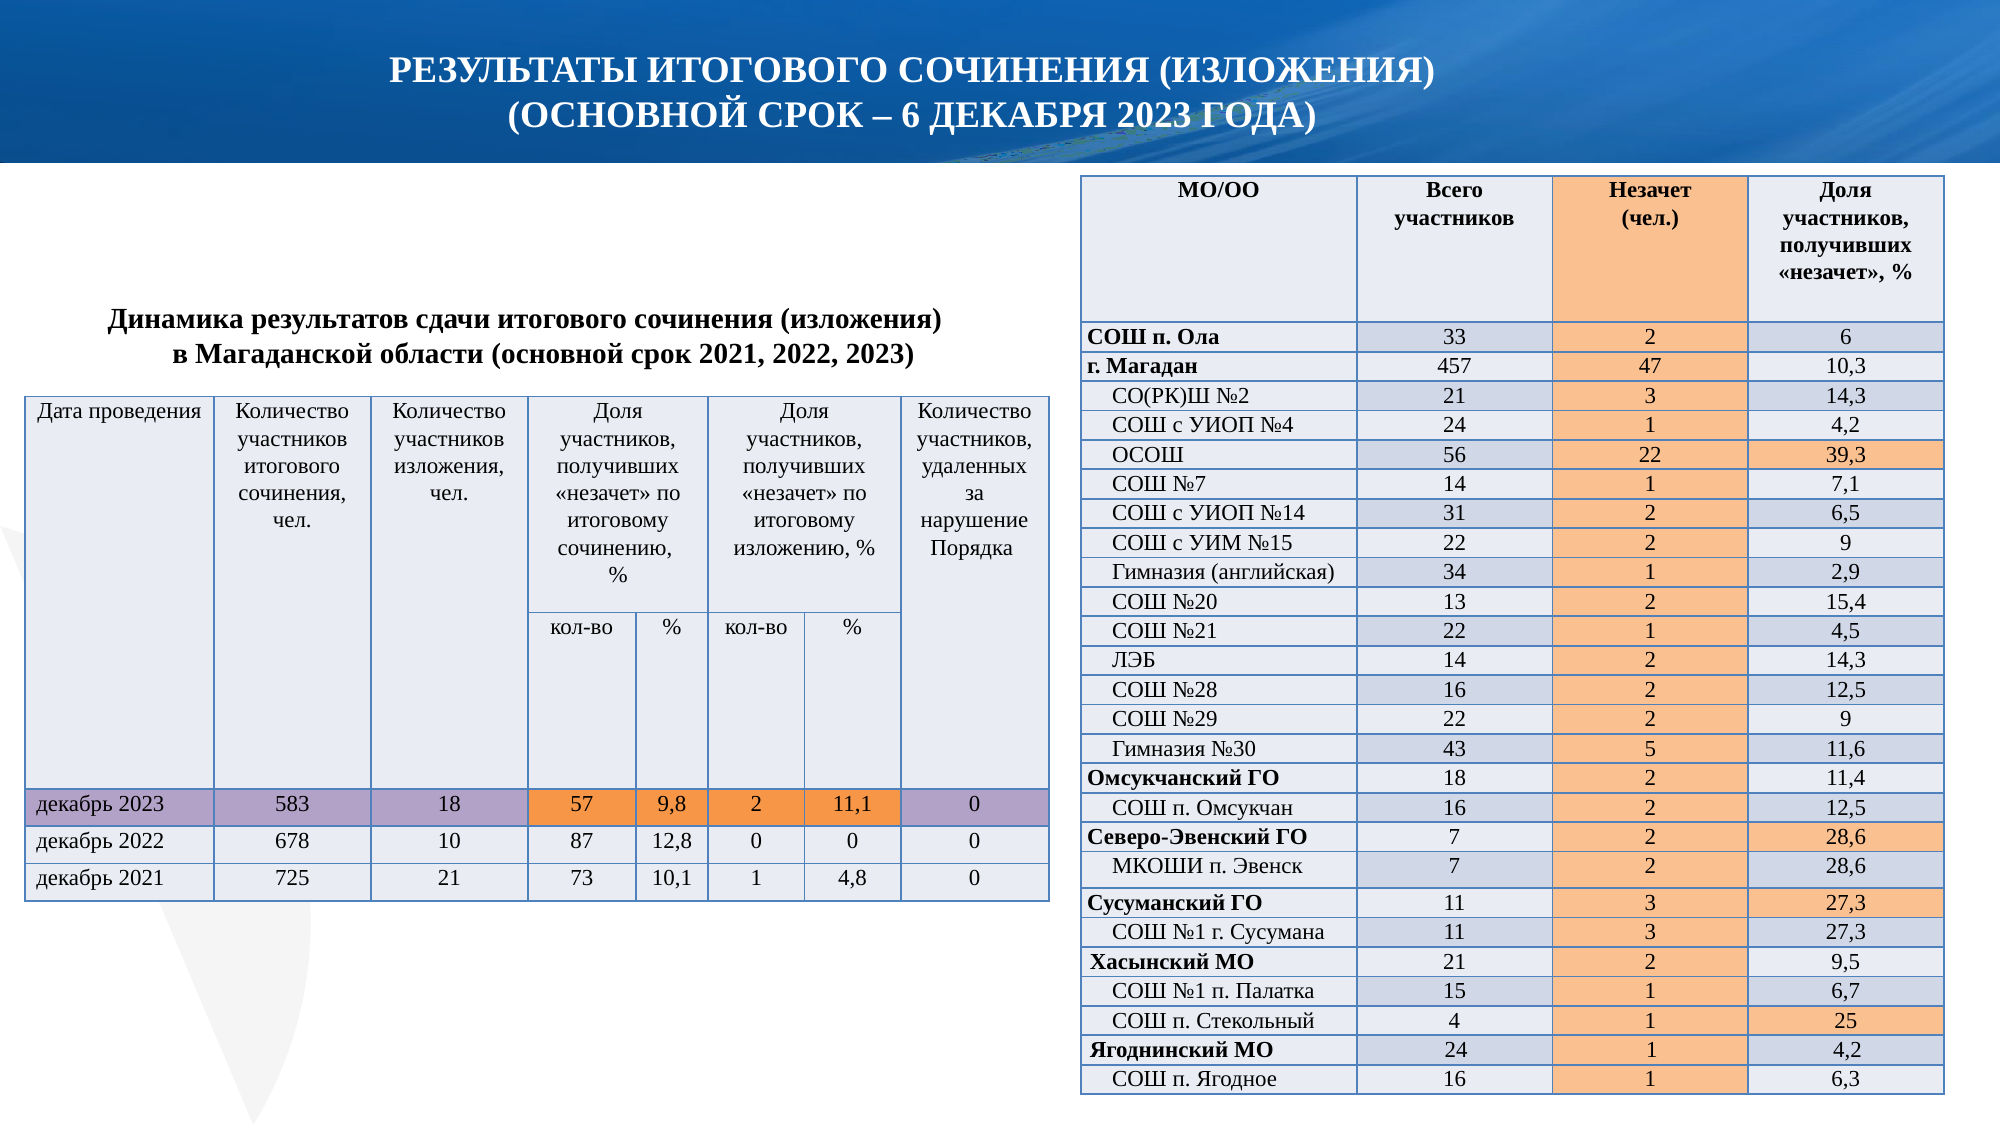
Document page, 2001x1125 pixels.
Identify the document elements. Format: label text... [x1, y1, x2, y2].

table_cell 4,5 [1749, 617, 1943, 645]
table_header Доля участников, получивших «незачет» по итоговому изложению, % [709, 397, 900, 612]
table_cell СОШ п. Ола [1082, 323, 1356, 351]
table_cell 15,4 [1749, 588, 1943, 615]
table_cell ОСОШ [1082, 441, 1356, 468]
table_cell 11,1 [805, 790, 900, 825]
table_header Доля участников, получивших «незачет» по итоговому сочинению, % [529, 397, 707, 612]
table_cell 0 [902, 864, 1048, 900]
table_cell 3 [1553, 918, 1747, 946]
table_cell кол-во [709, 613, 804, 788]
table_cell 2 [1553, 852, 1747, 887]
table_cell 43 [1358, 735, 1552, 762]
table_cell 11,4 [1749, 764, 1943, 792]
table_cell 6,7 [1749, 977, 1943, 1005]
table_cell 28,6 [1749, 852, 1943, 887]
table_cell 583 [215, 790, 370, 825]
table_cell 22 [1358, 529, 1552, 557]
table_cell 56 [1358, 441, 1552, 468]
table_cell 9 [1749, 529, 1943, 557]
picture [0, 0, 2000, 163]
table_cell % [805, 613, 900, 788]
table_cell 725 [215, 864, 370, 900]
table_cell Северо-Эвенский ГО [1082, 823, 1356, 851]
table_cell Хасынский МО [1082, 948, 1356, 976]
table_cell Сусуманский ГО [1082, 889, 1356, 917]
table_cell 31 [1358, 500, 1552, 527]
table_header Количество участников, удаленных за нарушение Порядка [902, 397, 1048, 788]
table_cell 27,3 [1749, 889, 1943, 917]
table_cell 2 [1553, 323, 1747, 351]
table_cell 22 [1553, 441, 1747, 468]
table_cell 4,2 [1749, 411, 1943, 439]
table_cell 4,2 [1749, 1036, 1943, 1064]
table_header Незачет (чел.) [1553, 177, 1747, 321]
table_cell Гимназия №30 [1082, 735, 1356, 762]
table_cell 21 [1358, 382, 1552, 410]
table_cell 6,5 [1749, 500, 1943, 527]
table_cell 57 [529, 790, 635, 825]
table_cell 2 [1553, 705, 1747, 733]
table_cell 1 [1553, 617, 1747, 645]
table_cell МКОШИ п. Эвенск [1082, 852, 1356, 887]
table_cell 5 [1553, 735, 1747, 762]
table_cell 14 [1358, 647, 1552, 674]
table_cell 2 [1553, 794, 1747, 821]
table_cell СОШ п. Стекольный [1082, 1007, 1356, 1034]
table_cell декабрь 2022 [26, 827, 213, 863]
table_cell 2 [1553, 500, 1747, 527]
table_cell 11,6 [1749, 735, 1943, 762]
table_cell 11 [1358, 918, 1552, 946]
table_cell декабрь 2023 [26, 790, 213, 825]
table_cell % [637, 613, 707, 788]
table_cell СОШ №29 [1082, 705, 1356, 733]
text_box Динамика результатов сдачи итогового сочинения (изложения) в Магаданской области (основной срок 2021, 2022, 2023) [24, 292, 1025, 377]
table_cell 12,8 [637, 827, 707, 863]
table_cell 10,3 [1749, 353, 1943, 380]
table_cell 1 [1553, 411, 1747, 439]
table_cell 14 [1358, 470, 1552, 498]
table_cell 1 [1553, 1036, 1747, 1064]
table_header Всего участников [1358, 177, 1552, 321]
table_cell 7 [1358, 852, 1552, 887]
table_cell 4,8 [805, 864, 900, 900]
table_header МО/ОО [1082, 177, 1356, 321]
table_cell 9,5 [1749, 948, 1943, 976]
table_cell 7 [1358, 823, 1552, 851]
table_cell 14,3 [1749, 382, 1943, 410]
table_cell 21 [372, 864, 527, 900]
table_cell СОШ с УИМ №15 [1082, 529, 1356, 557]
table_cell 6,3 [1749, 1066, 1943, 1093]
table_header Количество участников изложения, чел. [372, 397, 527, 788]
table_cell декабрь 2021 [26, 864, 213, 900]
table_cell 14,3 [1749, 647, 1943, 674]
table_cell 16 [1358, 1066, 1552, 1093]
table_cell 2 [1553, 676, 1747, 704]
table_cell 33 [1358, 323, 1552, 351]
table_cell 9 [1749, 705, 1943, 733]
table_cell 21 [1358, 948, 1552, 976]
table_cell 22 [1358, 617, 1552, 645]
table_cell 73 [529, 864, 635, 900]
table_cell 13 [1358, 588, 1552, 615]
table_cell 2 [1553, 764, 1747, 792]
table_cell 4 [1358, 1007, 1552, 1034]
table_cell 1 [1553, 558, 1747, 586]
table_cell СОШ п. Ягодное [1082, 1066, 1356, 1093]
table_cell 22 [1358, 705, 1552, 733]
table_cell 2 [709, 790, 804, 825]
table_cell СОШ №1 г. Сусумана [1082, 918, 1356, 946]
table_cell 3 [1553, 382, 1747, 410]
table_cell 3 [1553, 889, 1747, 917]
table_cell 2 [1553, 948, 1747, 976]
table_cell Гимназия (английская) [1082, 558, 1356, 586]
table_cell 2 [1553, 588, 1747, 615]
table_cell 1 [709, 864, 804, 900]
table_header Дата проведения [26, 397, 213, 788]
table_cell СО(РК)Ш №2 [1082, 382, 1356, 410]
table_cell 24 [1358, 411, 1552, 439]
table_cell СОШ №20 [1082, 588, 1356, 615]
table_cell 678 [215, 827, 370, 863]
table_cell 87 [529, 827, 635, 863]
table_cell 12,5 [1749, 794, 1943, 821]
table_header Количество участников итогового сочинения, чел. [215, 397, 370, 788]
table_cell 0 [902, 790, 1048, 825]
table_cell 16 [1358, 794, 1552, 821]
table_cell СОШ п. Омсукчан [1082, 794, 1356, 821]
table_cell кол-во [529, 613, 635, 788]
table_cell СОШ №28 [1082, 676, 1356, 704]
table_cell 7,1 [1749, 470, 1943, 498]
table_cell 12,5 [1749, 676, 1943, 704]
table_cell 457 [1358, 353, 1552, 380]
table_cell 11 [1358, 889, 1552, 917]
table_cell 18 [372, 790, 527, 825]
table_cell 16 [1358, 676, 1552, 704]
table_cell 34 [1358, 558, 1552, 586]
table_cell 18 [1358, 764, 1552, 792]
table_header Доля участников, получивших «незачет», % [1749, 177, 1943, 321]
table_cell г. Магадан [1082, 353, 1356, 380]
table_cell СОШ с УИОП №4 [1082, 411, 1356, 439]
table_cell 2 [1553, 647, 1747, 674]
table_cell 1 [1553, 1007, 1747, 1034]
table_cell 1 [1553, 470, 1747, 498]
table_cell 27,3 [1749, 918, 1943, 946]
table_cell 2 [1553, 823, 1747, 851]
table_cell СОШ №7 [1082, 470, 1356, 498]
table_cell СОШ №1 п. Палатка [1082, 977, 1356, 1005]
table_cell ЛЭБ [1082, 647, 1356, 674]
table_cell 28,6 [1749, 823, 1943, 851]
table_cell 2,9 [1749, 558, 1943, 586]
table_cell 15 [1358, 977, 1552, 1005]
table_cell 2 [1553, 529, 1747, 557]
table_cell СОШ №21 [1082, 617, 1356, 645]
table_cell 6 [1749, 323, 1943, 351]
table_cell 47 [1553, 353, 1747, 380]
table_cell 10,1 [637, 864, 707, 900]
table_cell 25 [1749, 1007, 1943, 1034]
table_cell Омсукчанский ГО [1082, 764, 1356, 792]
table_cell 0 [805, 827, 900, 863]
table_cell 9,8 [637, 790, 707, 825]
table_cell Ягоднинский МО [1082, 1036, 1356, 1064]
table_cell 1 [1553, 977, 1747, 1005]
table_cell 0 [902, 827, 1048, 863]
table_cell 39,3 [1749, 441, 1943, 468]
table_cell 0 [709, 827, 804, 863]
table_cell СОШ с УИОП №14 [1082, 500, 1356, 527]
table_cell 24 [1358, 1036, 1552, 1064]
table_cell 10 [372, 827, 527, 863]
table_cell 1 [1553, 1066, 1747, 1093]
